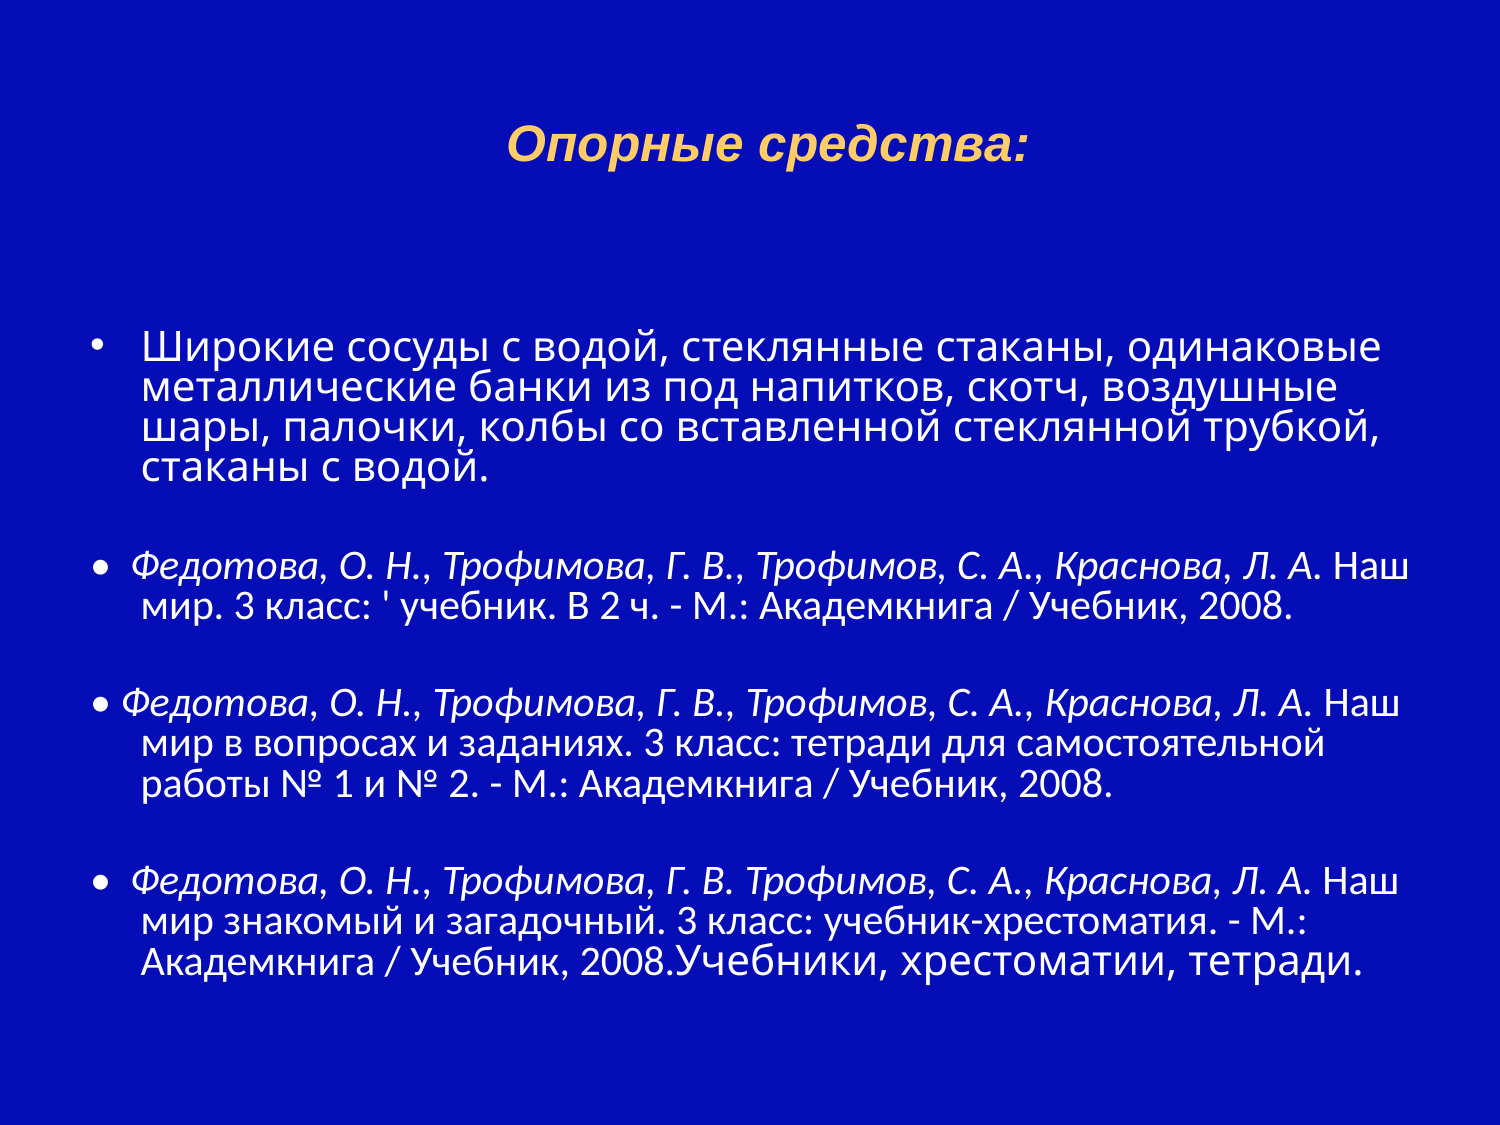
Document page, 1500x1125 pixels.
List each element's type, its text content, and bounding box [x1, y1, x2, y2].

list Широкие сосуды с водой, стеклянные стаканы, одинаковые металлические банки из под напитков, скотч, воздушные шары, палочки, колбы со вставленной стеклянной трубкой, стаканы с водой. • Федотова, О. Н., Трофимова, Г. В., Трофимов, С. А., Краснова, Л. А. Наш мир. 3 класс: ' учебник. В 2 ч. - М.: Академкнига / Учебник, 2008. • Федотова, О. Н., Трофимова, Г. В., Трофимов, С. А., Краснова, Л. А. Наш мир в вопросах и заданиях. 3 класс: тетради для самостоятельной работы № 1 и № 2. - М.: Академкнига / Учебник, 2008. • Федотова, О. Н., Трофимова, Г. В. Трофимов, С. А., Краснова, Л. А. Наш мир знакомый и загадочный. 3 класс: учебник-хрестоматия. - М.: Академкнига / Учебник, 2008.Учебники, хрестоматии, тетради. [75, 262, 1425, 1005]
title Опорные средства: [159, 101, 1378, 242]
